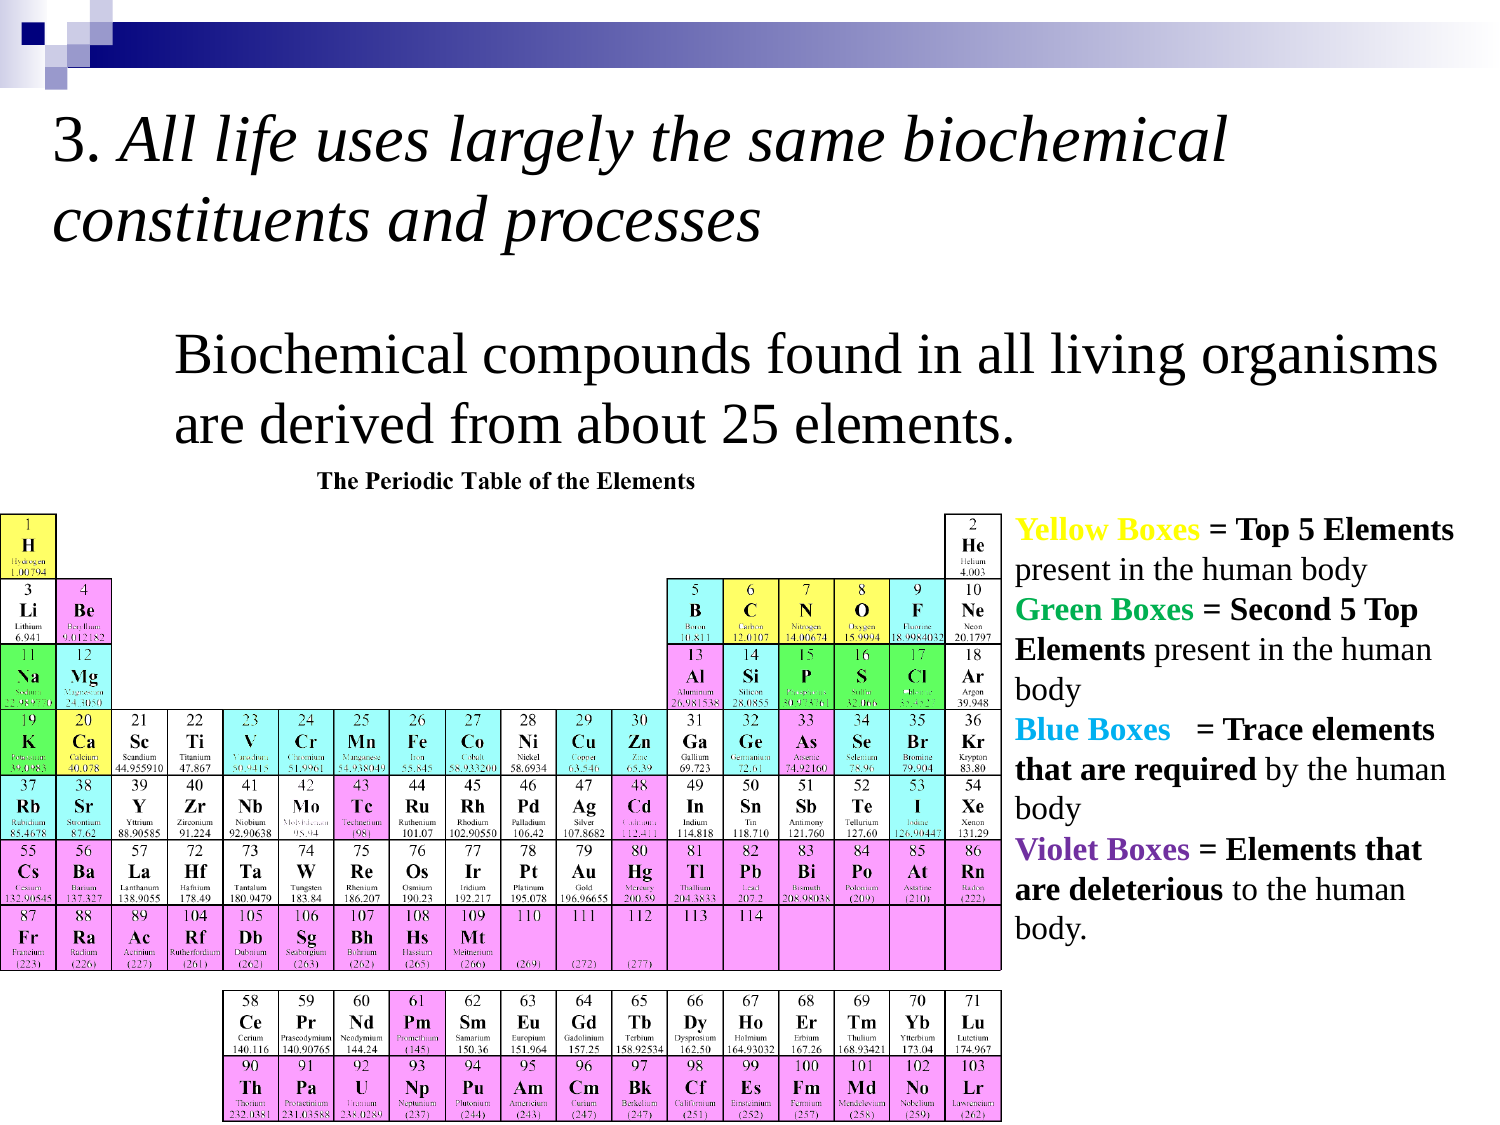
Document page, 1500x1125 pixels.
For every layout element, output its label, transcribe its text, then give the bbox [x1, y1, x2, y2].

text_box 3. All life uses largely the same biochemical constituents and processes Biochemical compounds found in all living organisms are derived from about 25 elements. [37, 87, 1500, 463]
picture [0, 457, 1005, 1125]
text_box Yellow Boxes = Top 5 Elements present in the human body Green Boxes = Second 5 Top Elements present in the human body Blue Boxes = Trace elements that are required by the human body Violet Boxes = Elements that are deleterious to the human body. [1009, 499, 1475, 954]
